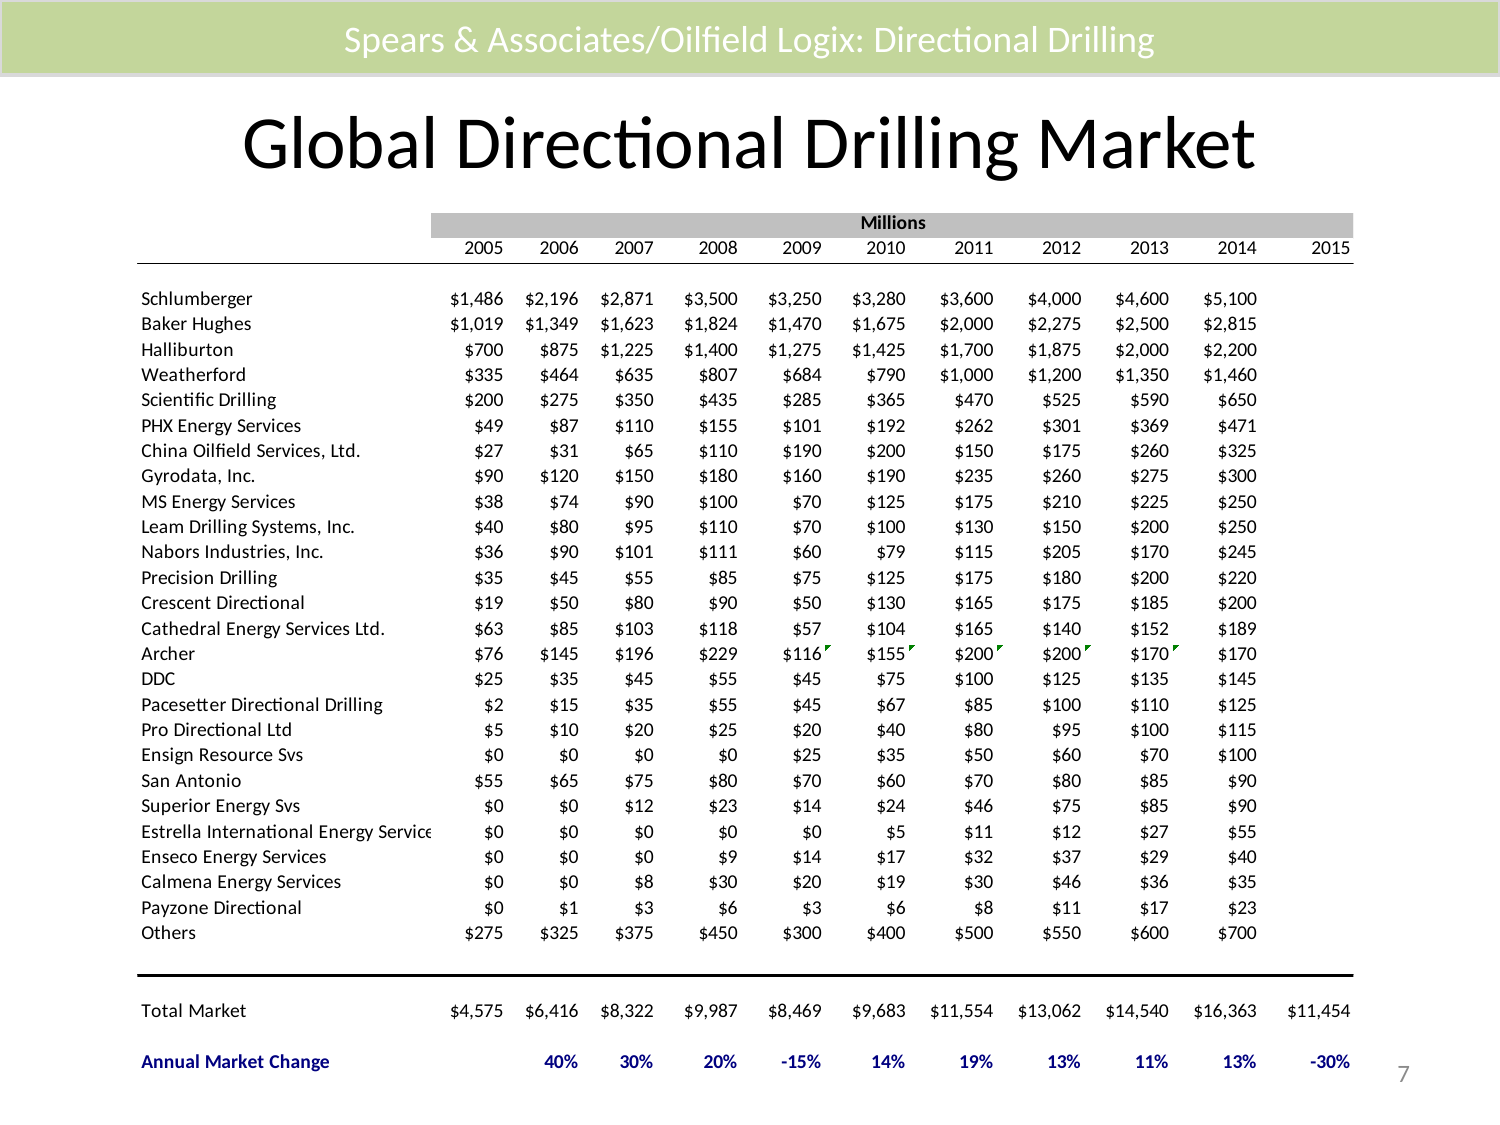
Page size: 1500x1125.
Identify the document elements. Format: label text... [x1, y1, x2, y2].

title Global Directional Drilling Market [50, 77, 1450, 233]
slide_number 7 [1074, 1042, 1425, 1103]
text_box Spears & Associates/Oilfield Logix: Directional Drilling [0, 0, 1500, 77]
picture [137, 212, 1355, 1079]
